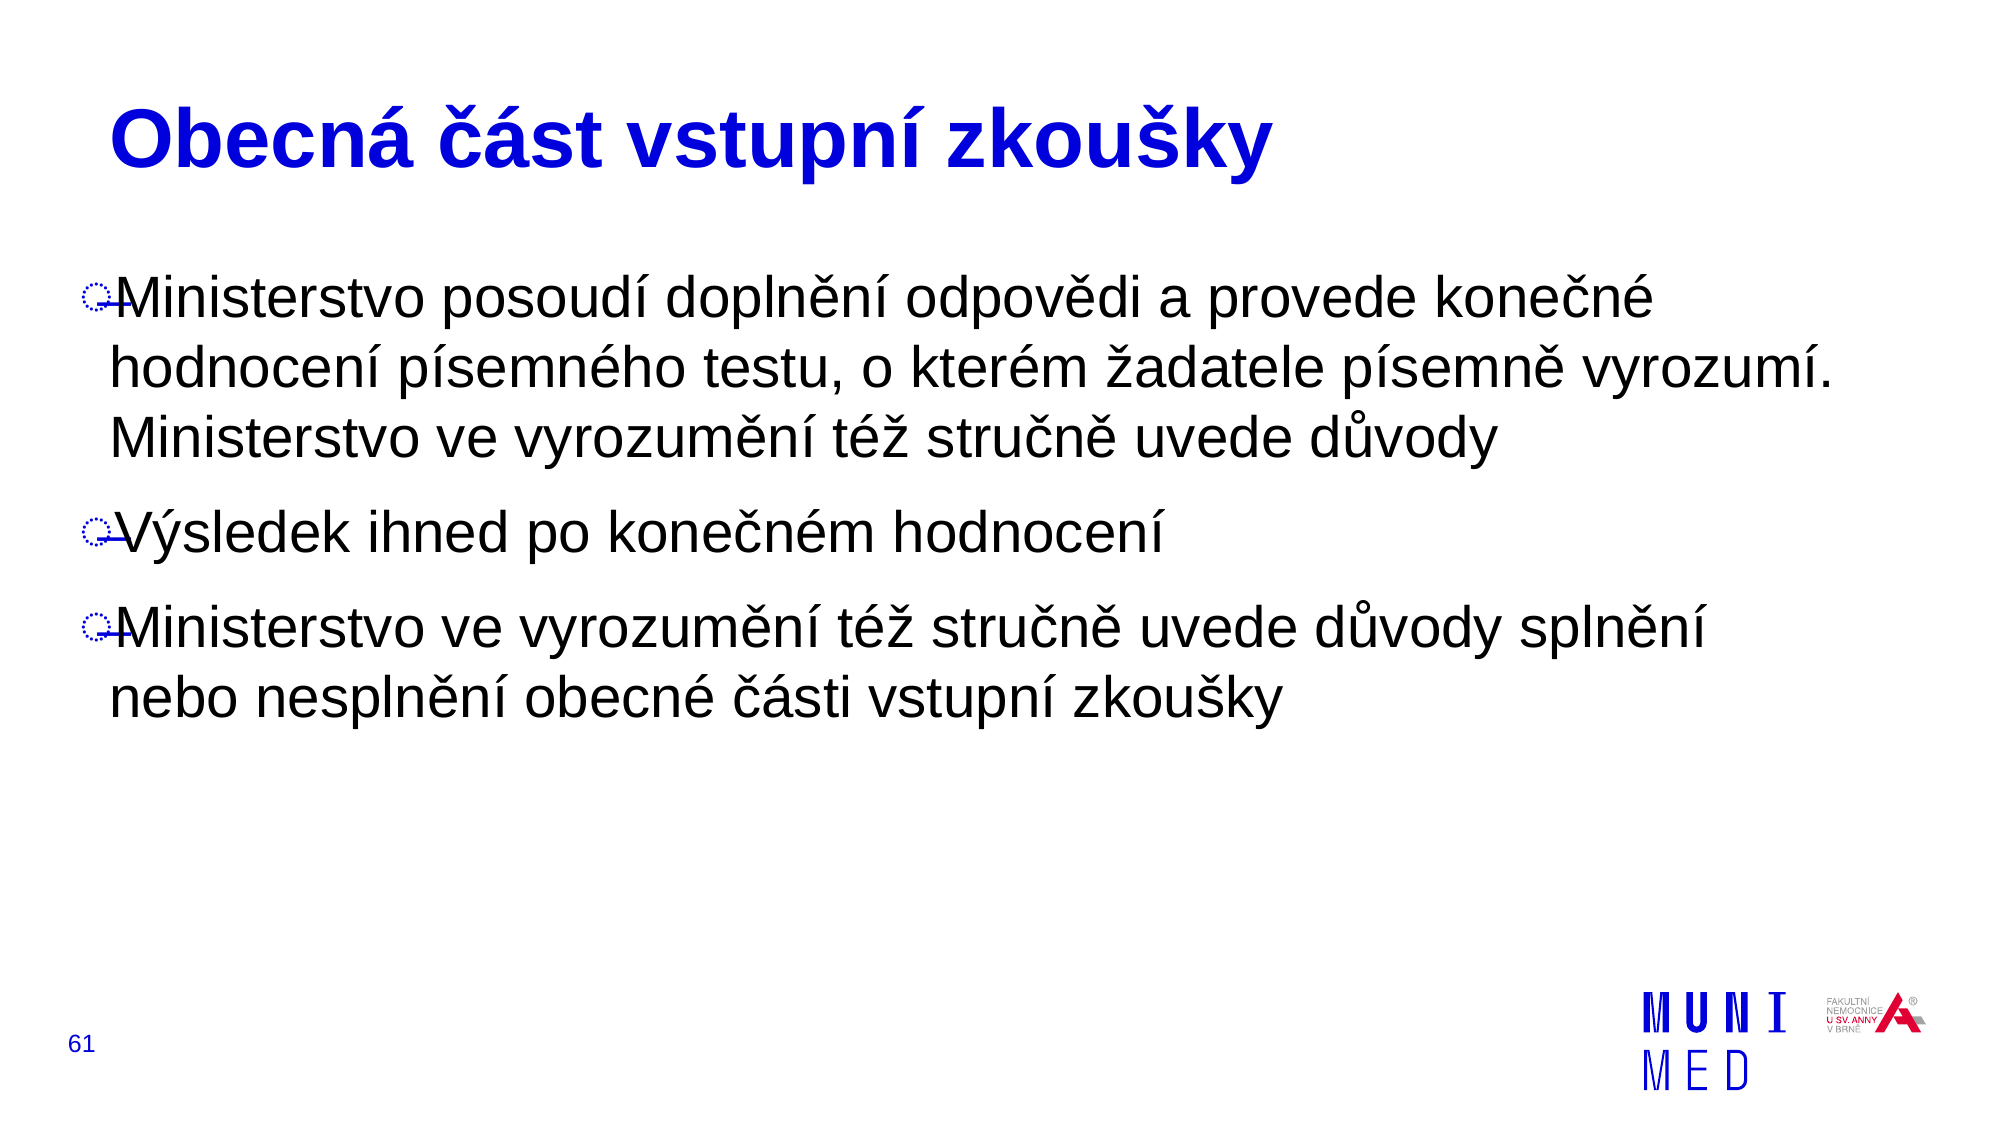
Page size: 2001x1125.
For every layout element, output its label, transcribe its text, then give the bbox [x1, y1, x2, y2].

title Obecná část vstupní zkoušky [109, 101, 1643, 157]
text_box Ministerstvo posoudí doplnění odpovědi a provede konečné hodnocení písemného testu, o kterém žadatele písemně vyrozumí. Ministerstvo ve vyrozumění též stručně uvede důvody Výsledek ihned po konečném hodnocení Ministerstvo ve vyrozumění též stručně uvede důvody splnění nebo nesplnění obecné části vstupní zkoušky [67, 259, 1841, 939]
slide_number 61 [67, 1021, 110, 1063]
